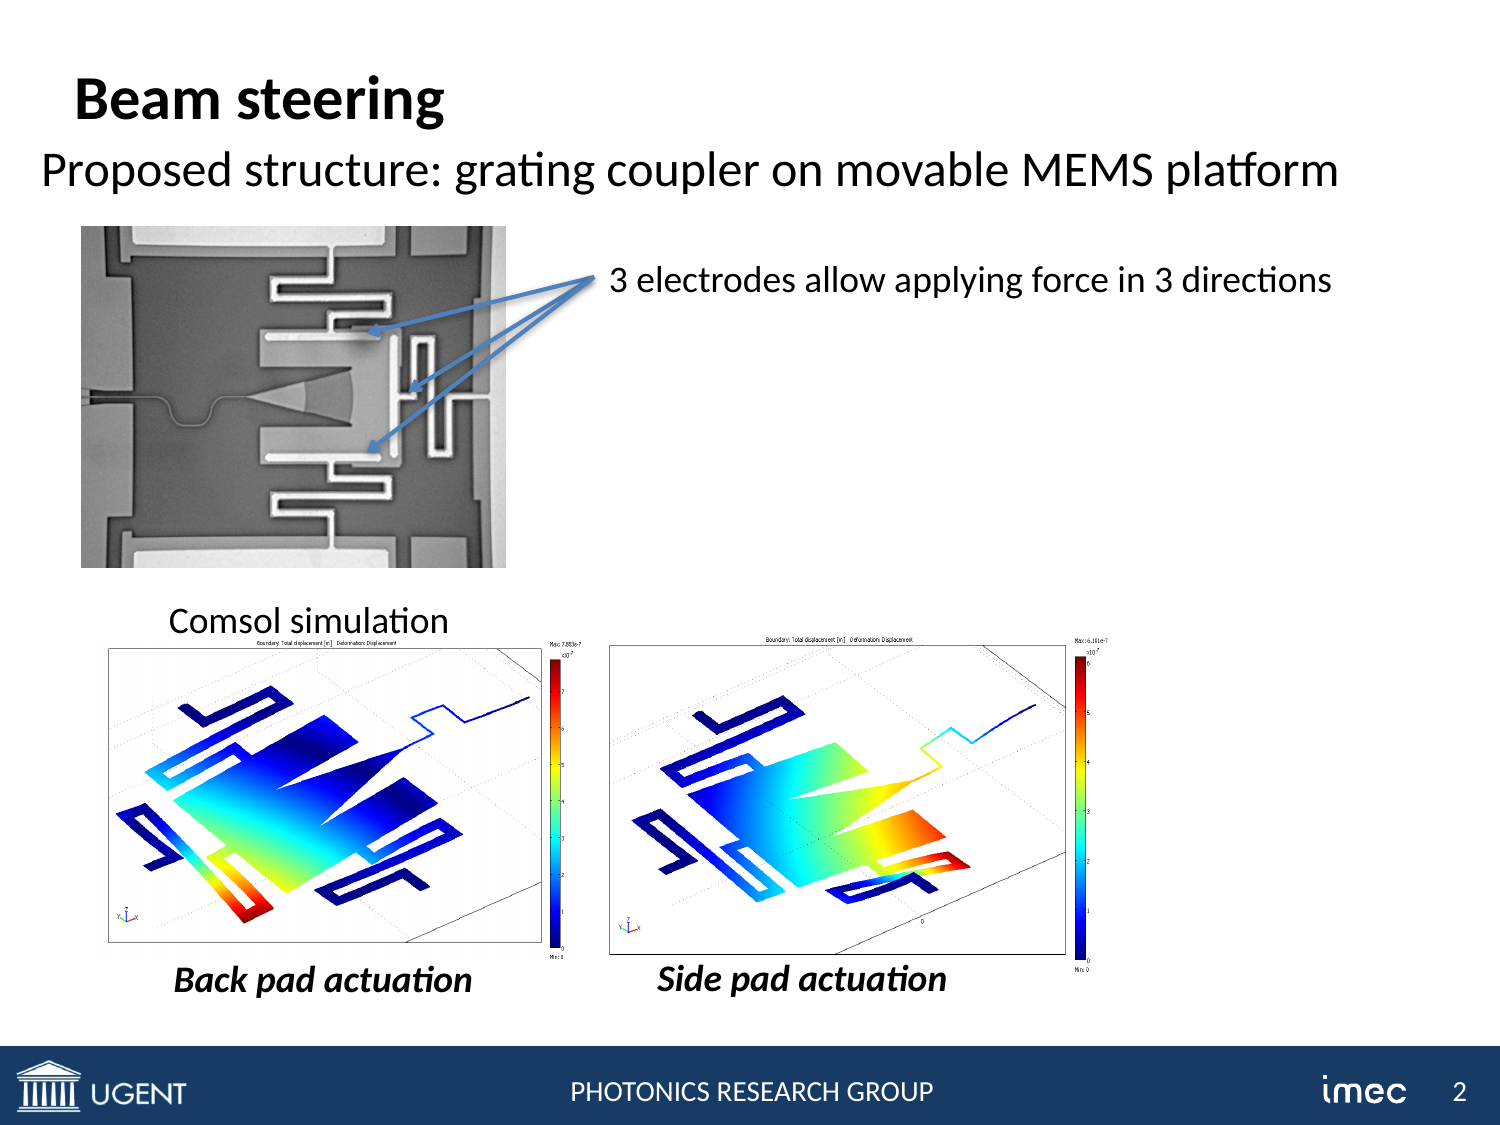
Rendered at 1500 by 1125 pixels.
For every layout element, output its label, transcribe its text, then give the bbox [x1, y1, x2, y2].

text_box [81, 225, 506, 568]
text_box Back pad actuation [158, 973, 489, 1008]
list Proposed structure: grating coupler on movable MEMS platform [26, 136, 1452, 248]
text_box 3 electrodes allow applying force in 3 directions [594, 247, 1348, 307]
text_box Comsol simulation [154, 588, 465, 632]
picture [0, 1046, 1500, 1125]
picture [88, 630, 1116, 977]
title Beam steering [59, 45, 1452, 136]
text_box Side pad actuation [642, 985, 963, 1006]
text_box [366, 277, 590, 453]
